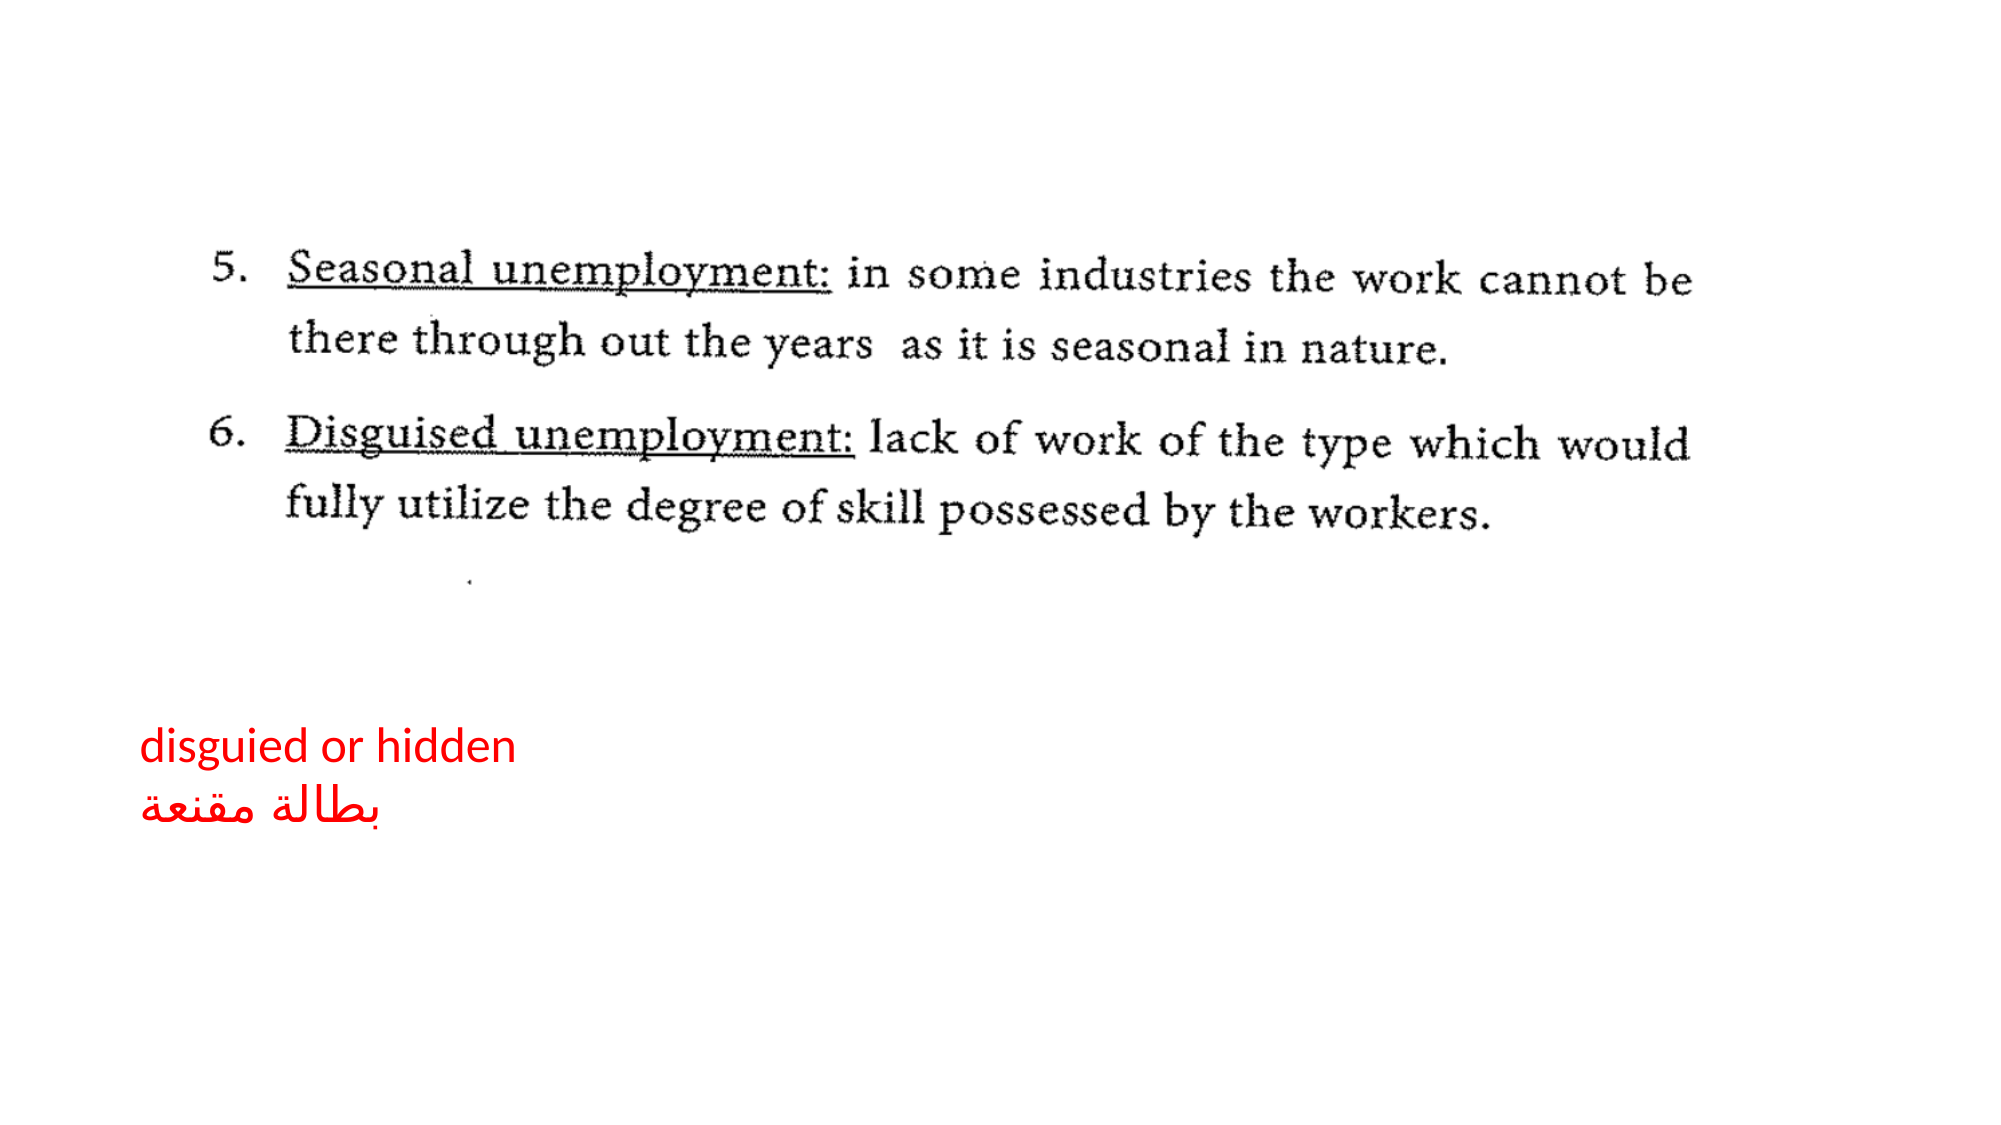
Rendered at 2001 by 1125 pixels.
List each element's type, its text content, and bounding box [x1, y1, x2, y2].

text_box disguied or hidden بطالة مقنعة [124, 705, 1484, 841]
picture [141, 194, 1762, 586]
